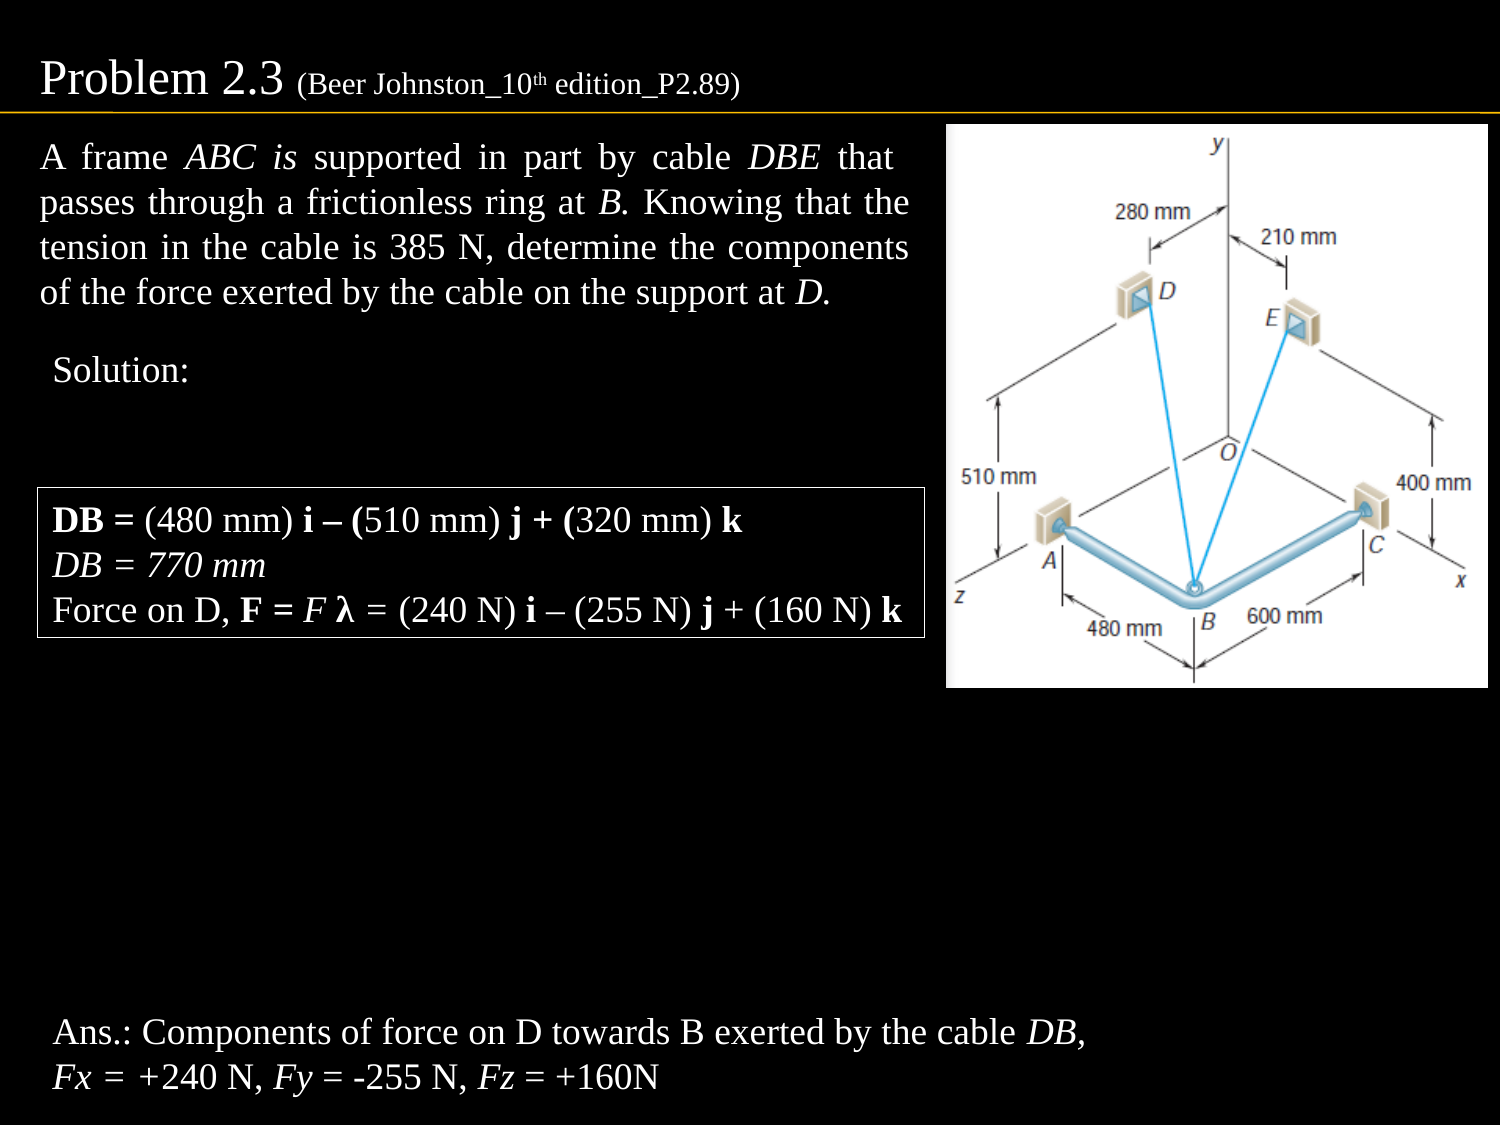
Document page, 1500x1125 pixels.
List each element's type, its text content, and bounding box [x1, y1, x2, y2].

text_box Problem 2.3 (Beer Johnston_10th edition_P2.89) [24, 37, 788, 110]
picture [946, 124, 1488, 688]
text_box Solution: [37, 337, 338, 398]
text_box Ans.: Components of force on D towards B exerted by the cable DB, Fx = +240 N, Fy = -255 N, Fz = +160N [37, 999, 1125, 1105]
text_box A frame ABC is supported in part by cable DBE that passes through a frictionless ring at B. Knowing that the tension in the cable is 385 N, determine the components of the force exerted by the cable on the support at D. [24, 124, 925, 320]
text_box DB = (480 mm) i – (510 mm) j + (320 mm) k DB = 770 mm Force on D, F = F λ = (240 N) i – (255 N) j + (160 N) k [37, 487, 925, 638]
